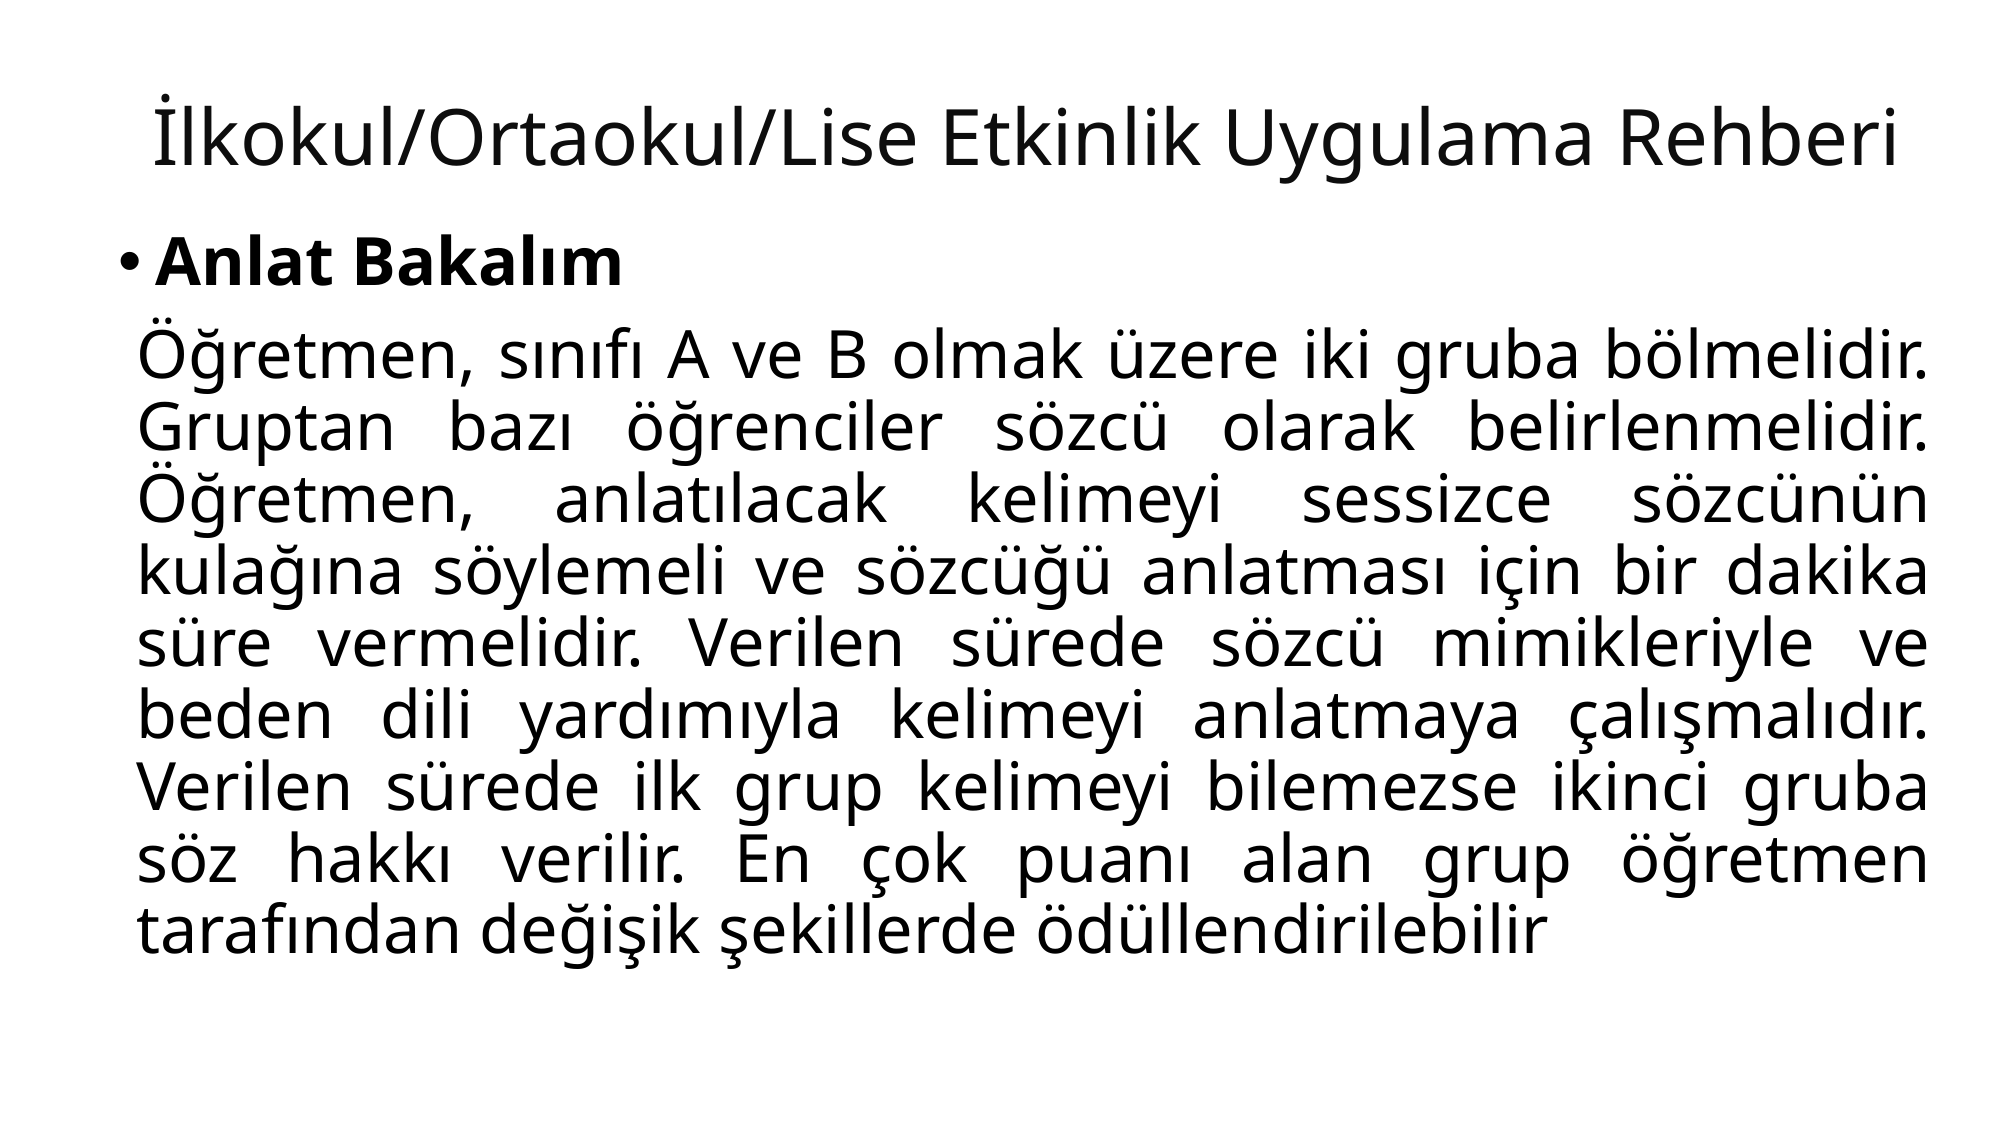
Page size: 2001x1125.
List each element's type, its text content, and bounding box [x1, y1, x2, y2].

title İlkokul/Ortaokul/Lise Etkinlik Uygulama Rehberi [137, 59, 1948, 221]
list Anlat Bakalım Öğretmen, sınıfı A ve B olmak üzere iki gruba bölmelidir. Gruptan bazı öğrenciler sözcü olarak belirlenmelidir. Öğretmen, anlatılacak kelimeyi sessizce sözcünün kulağına söylemeli ve sözcüğü anlatması için bir dakika süre vermelidir. Verilen sürede sözcü mimikleriyle ve beden dili yardımıyla kelimeyi anlatmaya çalışmalıdır. Verilen sürede ilk grup kelimeyi bilemezse ikinci gruba söz hakkı verilir. En çok puanı alan grup öğretmen tarafından değişik şekillerde ödüllendirilebilir [103, 220, 1948, 1080]
